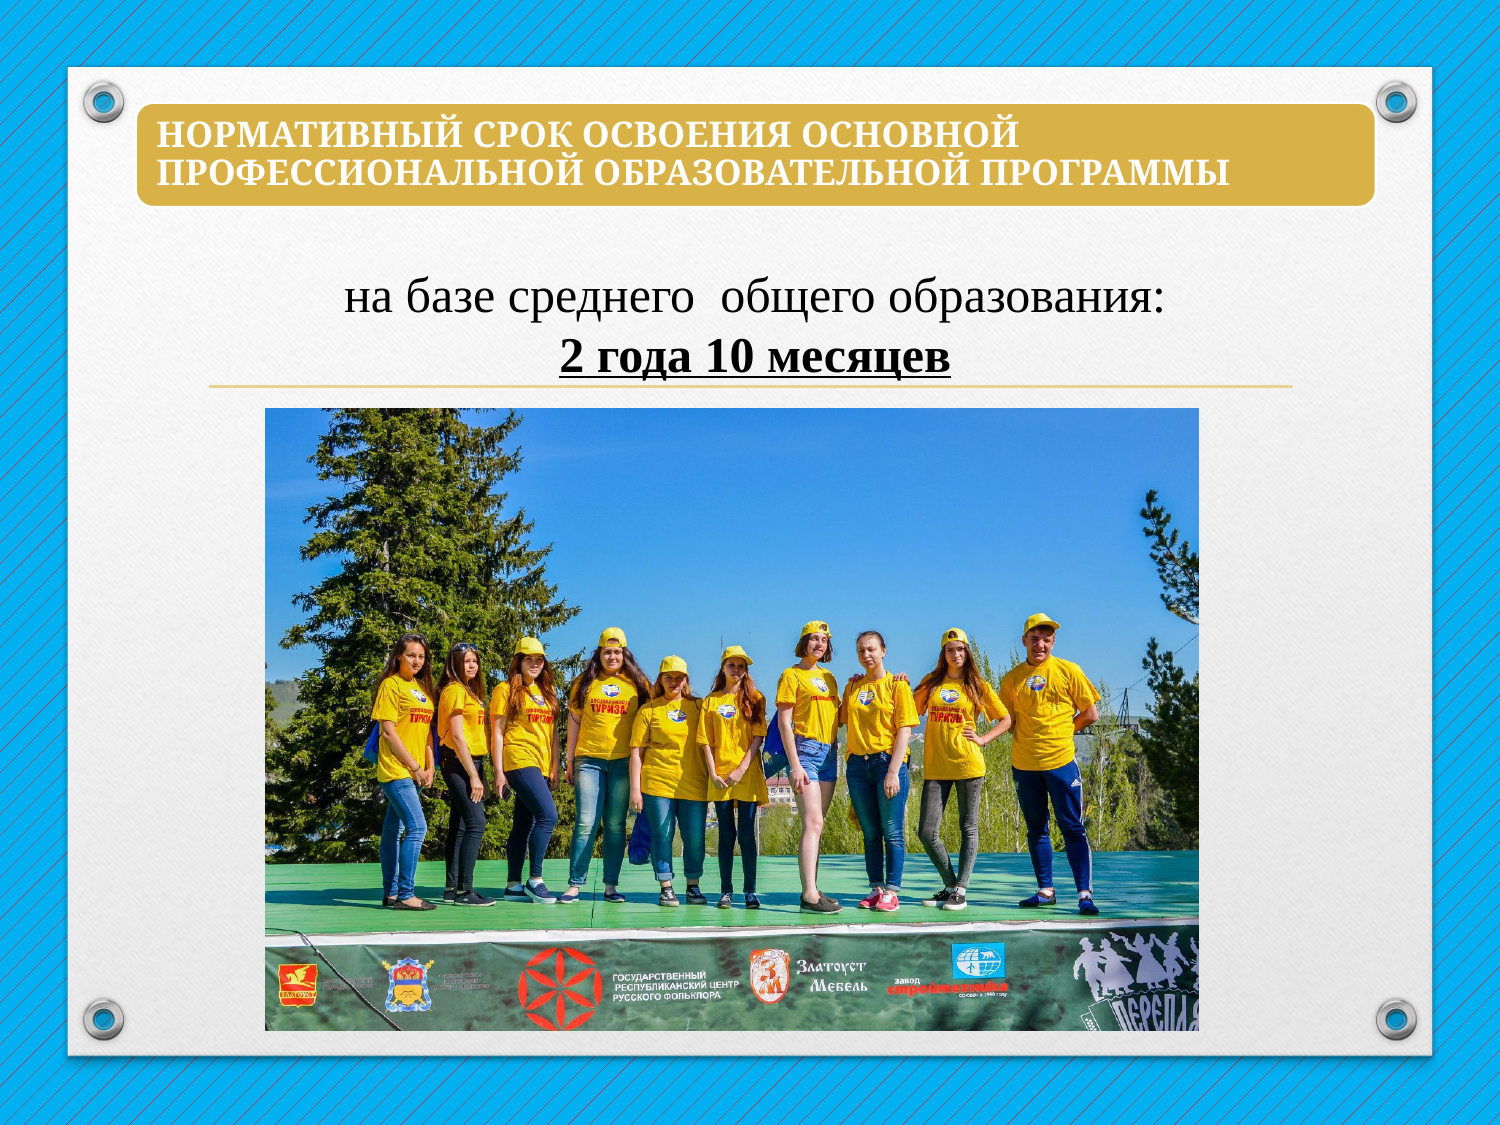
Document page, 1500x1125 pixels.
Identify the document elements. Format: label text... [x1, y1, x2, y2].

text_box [135, 101, 1377, 209]
text_box на базе среднего общего образования: 2 года 10 месяцев [194, 255, 1316, 390]
picture [68, 67, 1432, 1056]
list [265, 408, 1200, 1031]
